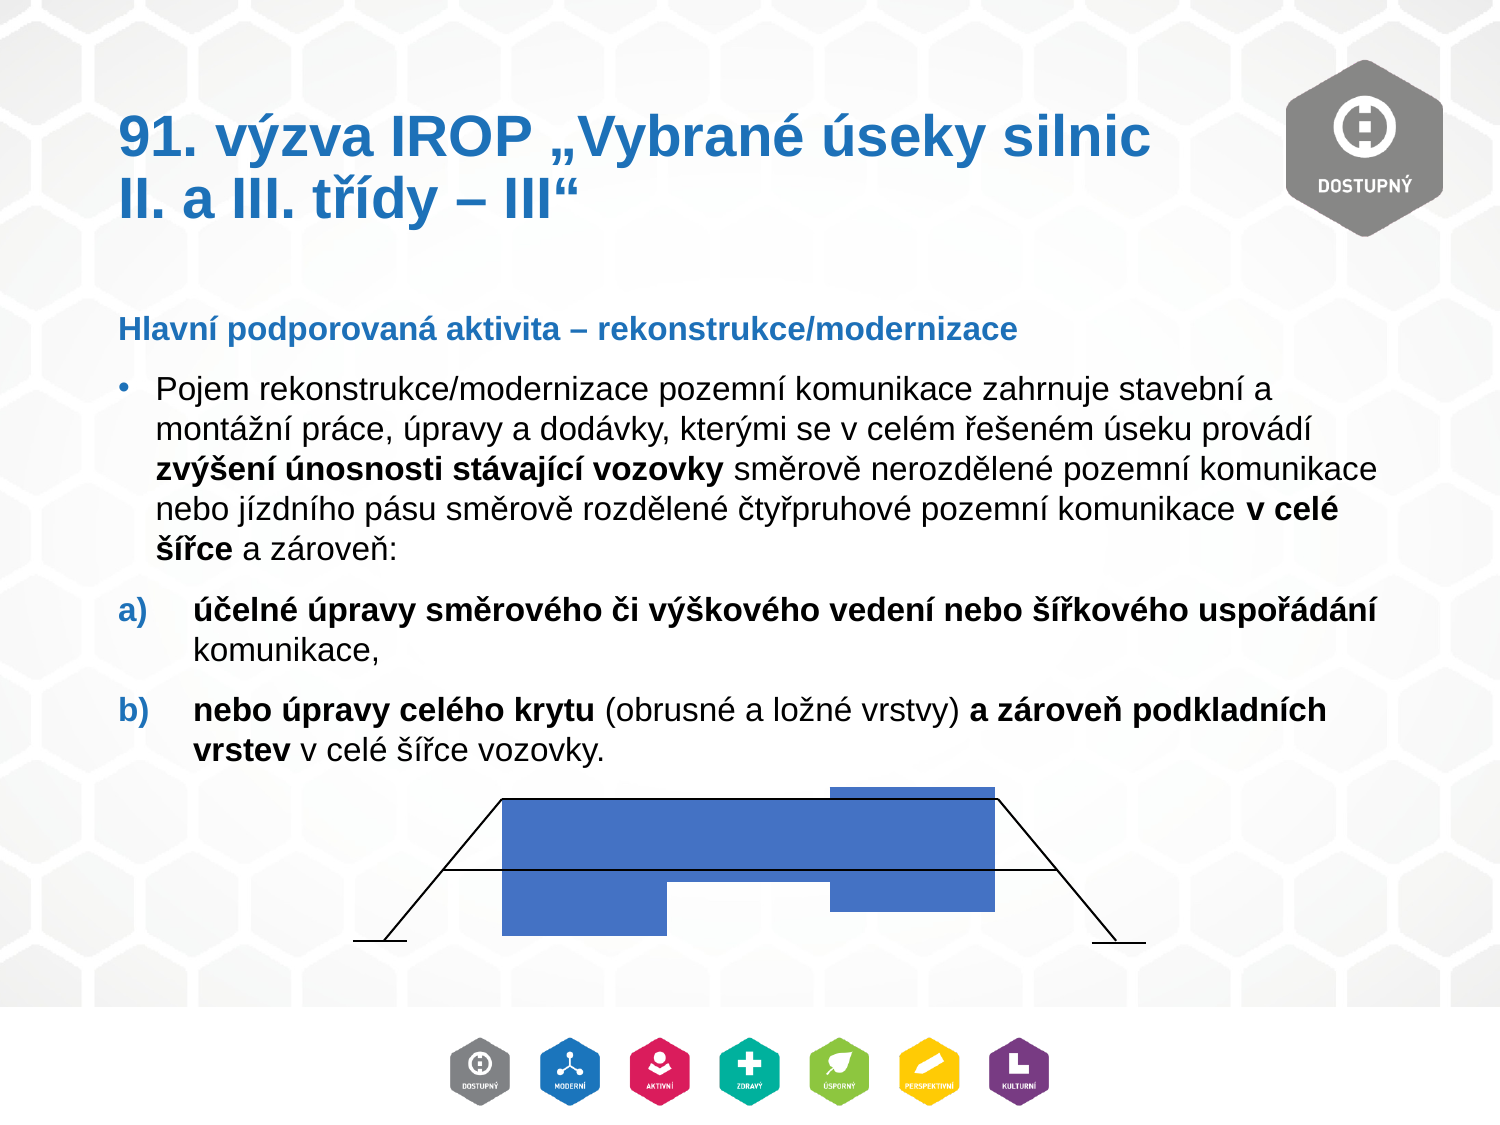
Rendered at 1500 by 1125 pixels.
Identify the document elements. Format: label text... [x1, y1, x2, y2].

list Hlavní podporovaná aktivita – rekonstrukce/modernizace Pojem rekonstrukce/modernizace pozemní komunikace zahrnuje stavební a montážní práce, úpravy a dodávky, kterými se v celém řešeném úseku provádí zvýšení únosnosti stávající vozovky směrově nerozdělené pozemní komunikace nebo jízdního pásu směrově rozdělené čtyřpruhové pozemní komunikace v celé šířce a zároveň: účelné úpravy směrového či výškového vedení nebo šířkového uspořádání komunikace, nebo úpravy celého krytu (obrusné a ložné vrstvy) a zároveň podkladních vrstev v celé šířce vozovky. [103, 299, 1397, 1014]
picture [430, 1014, 1070, 1125]
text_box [997, 798, 1117, 941]
title 91. výzva IROP „Vybrané úseky silnic II. a III. třídy – III“ [103, 59, 1397, 278]
picture [0, 0, 1500, 1007]
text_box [383, 798, 502, 941]
